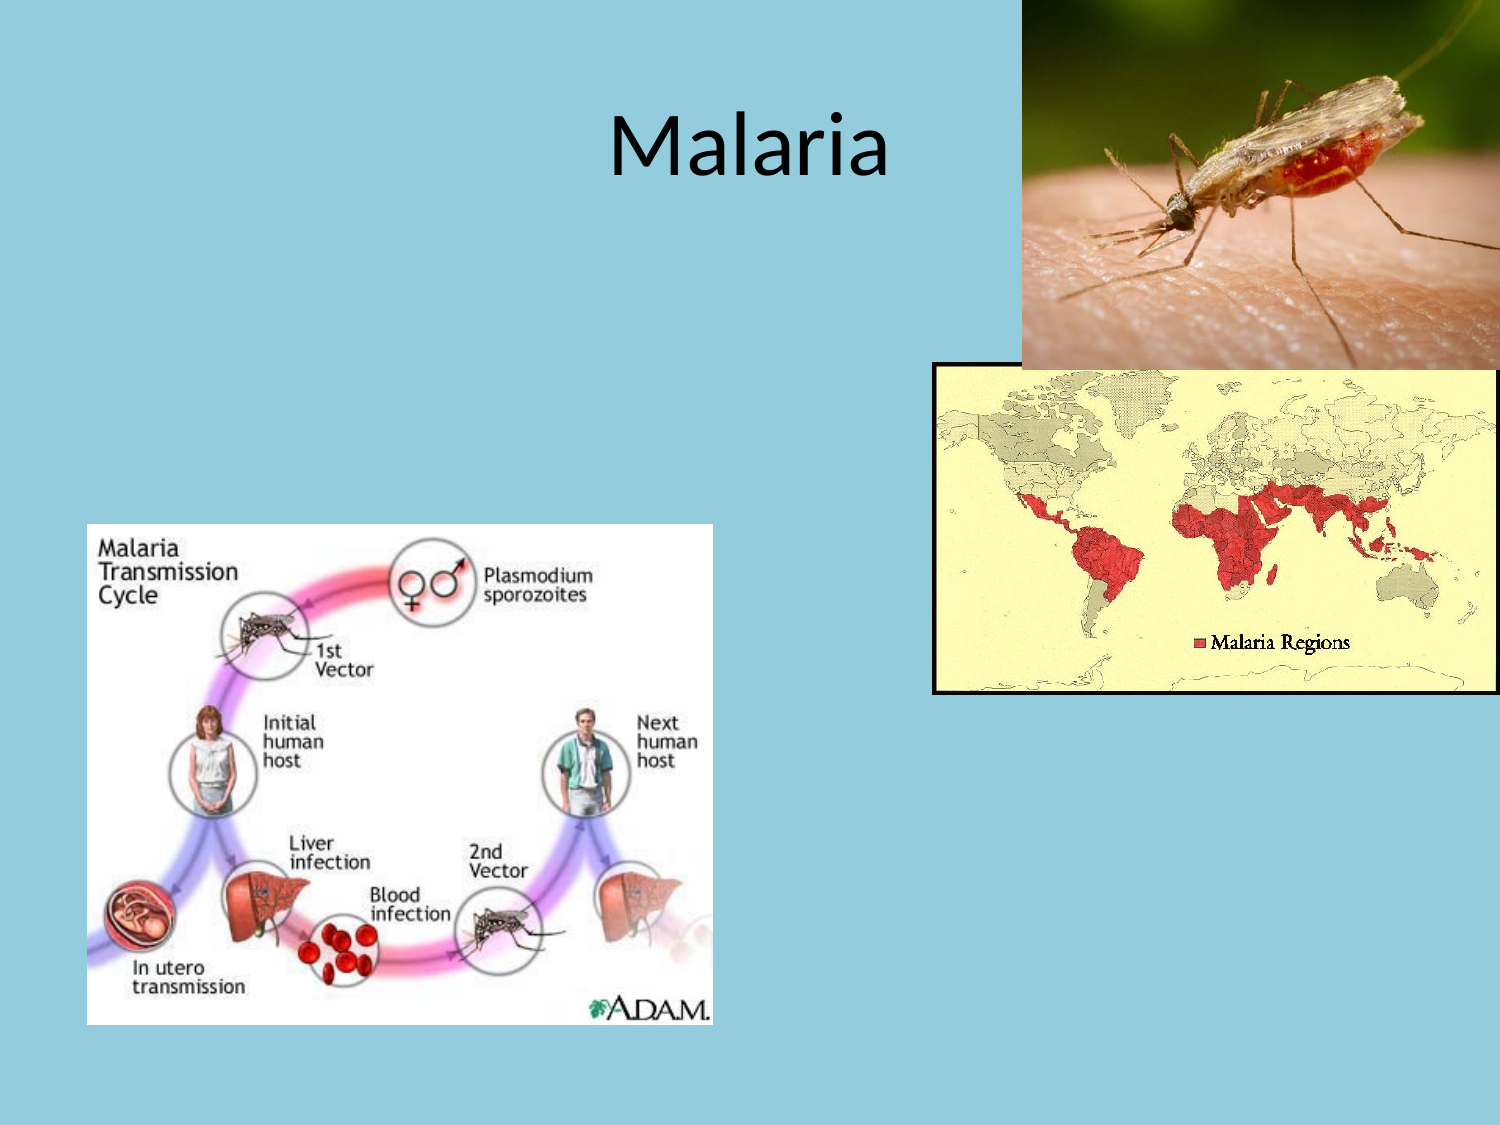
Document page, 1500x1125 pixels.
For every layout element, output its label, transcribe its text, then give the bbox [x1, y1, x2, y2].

picture [87, 524, 713, 1026]
title Malaria [75, 45, 1016, 233]
picture [932, 0, 1500, 695]
